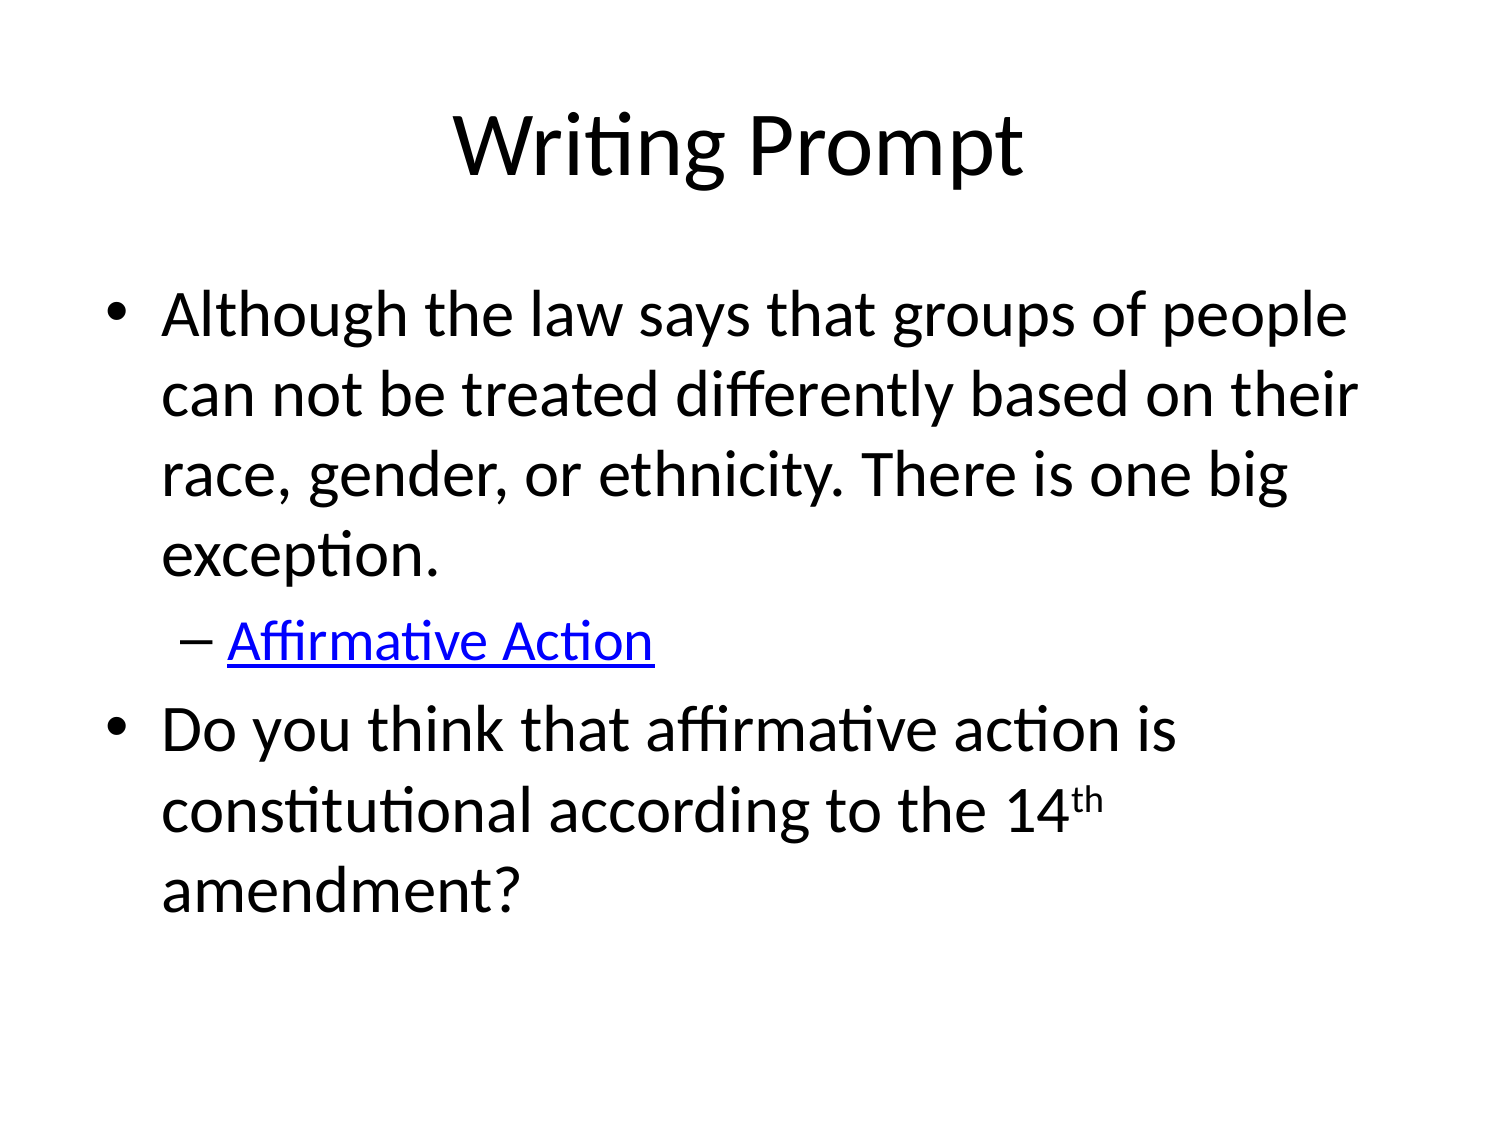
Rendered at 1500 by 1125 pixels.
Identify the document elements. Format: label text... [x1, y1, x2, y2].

title Writing Prompt [75, 45, 1425, 233]
list Although the law says that groups of people can not be treated differently based on their race, gender, or ethnicity. There is one big exception. Affirmative Action Do you think that affirmative action is constitutional according to the 14th amendment? [90, 262, 1410, 1027]
